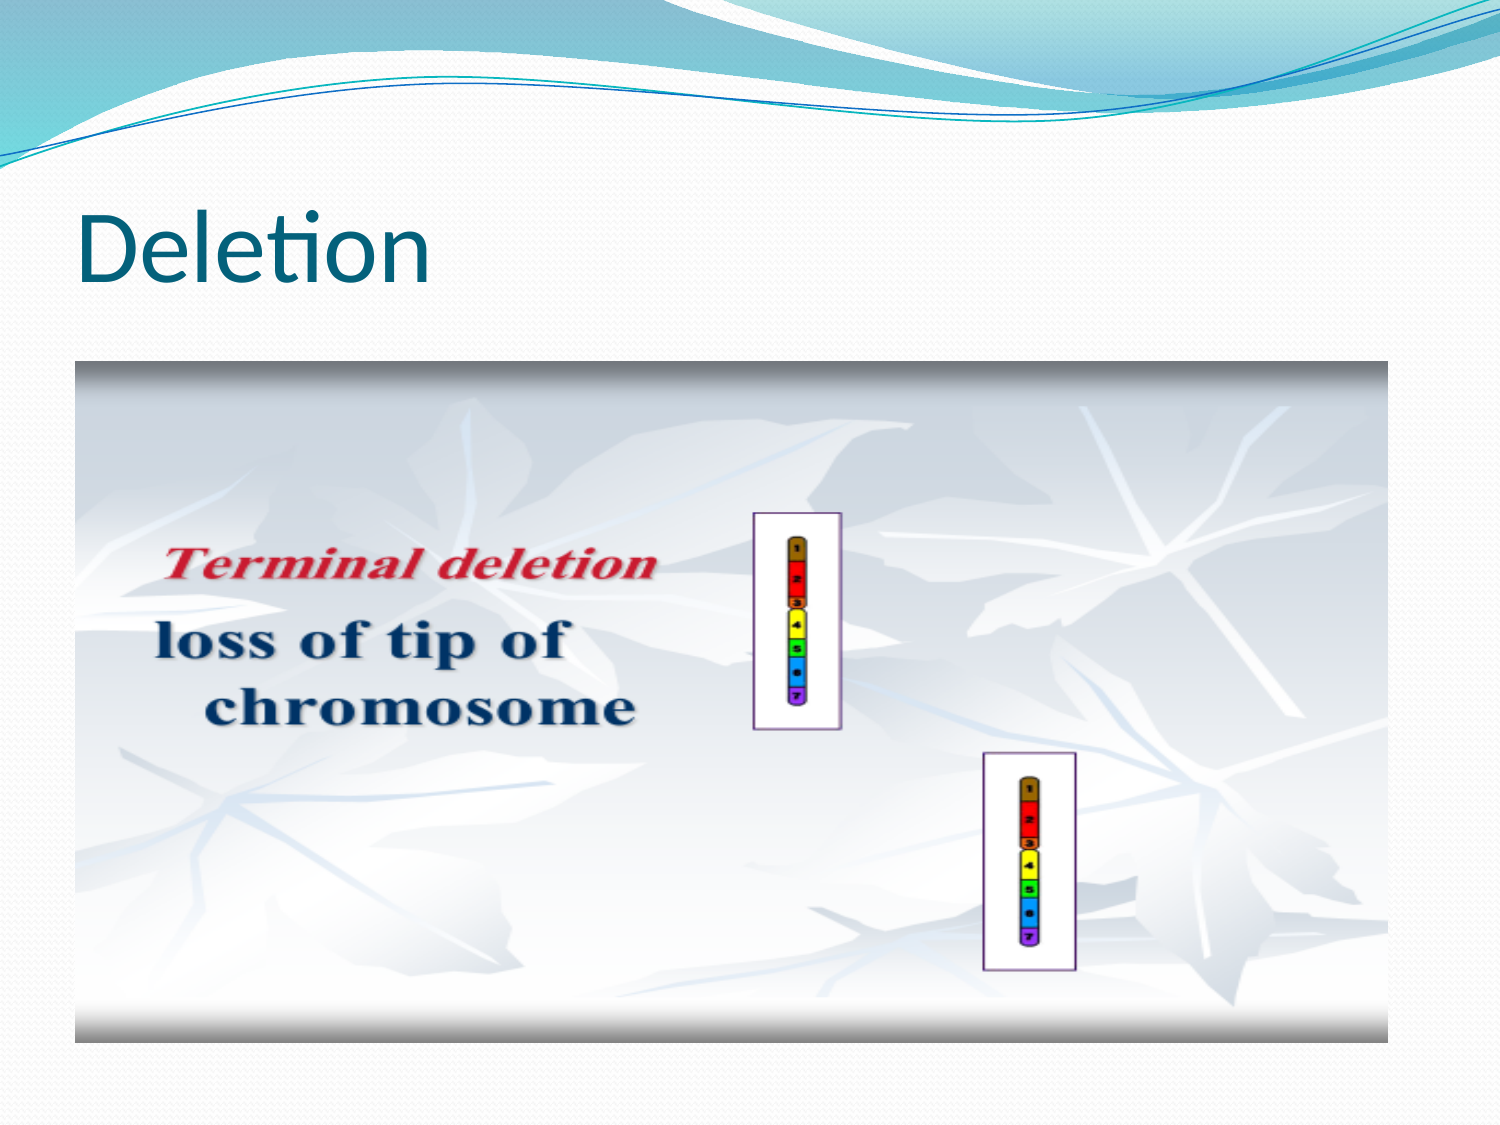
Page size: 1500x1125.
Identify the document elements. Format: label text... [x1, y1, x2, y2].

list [74, 361, 1389, 1043]
title Deletion [75, 115, 1425, 303]
